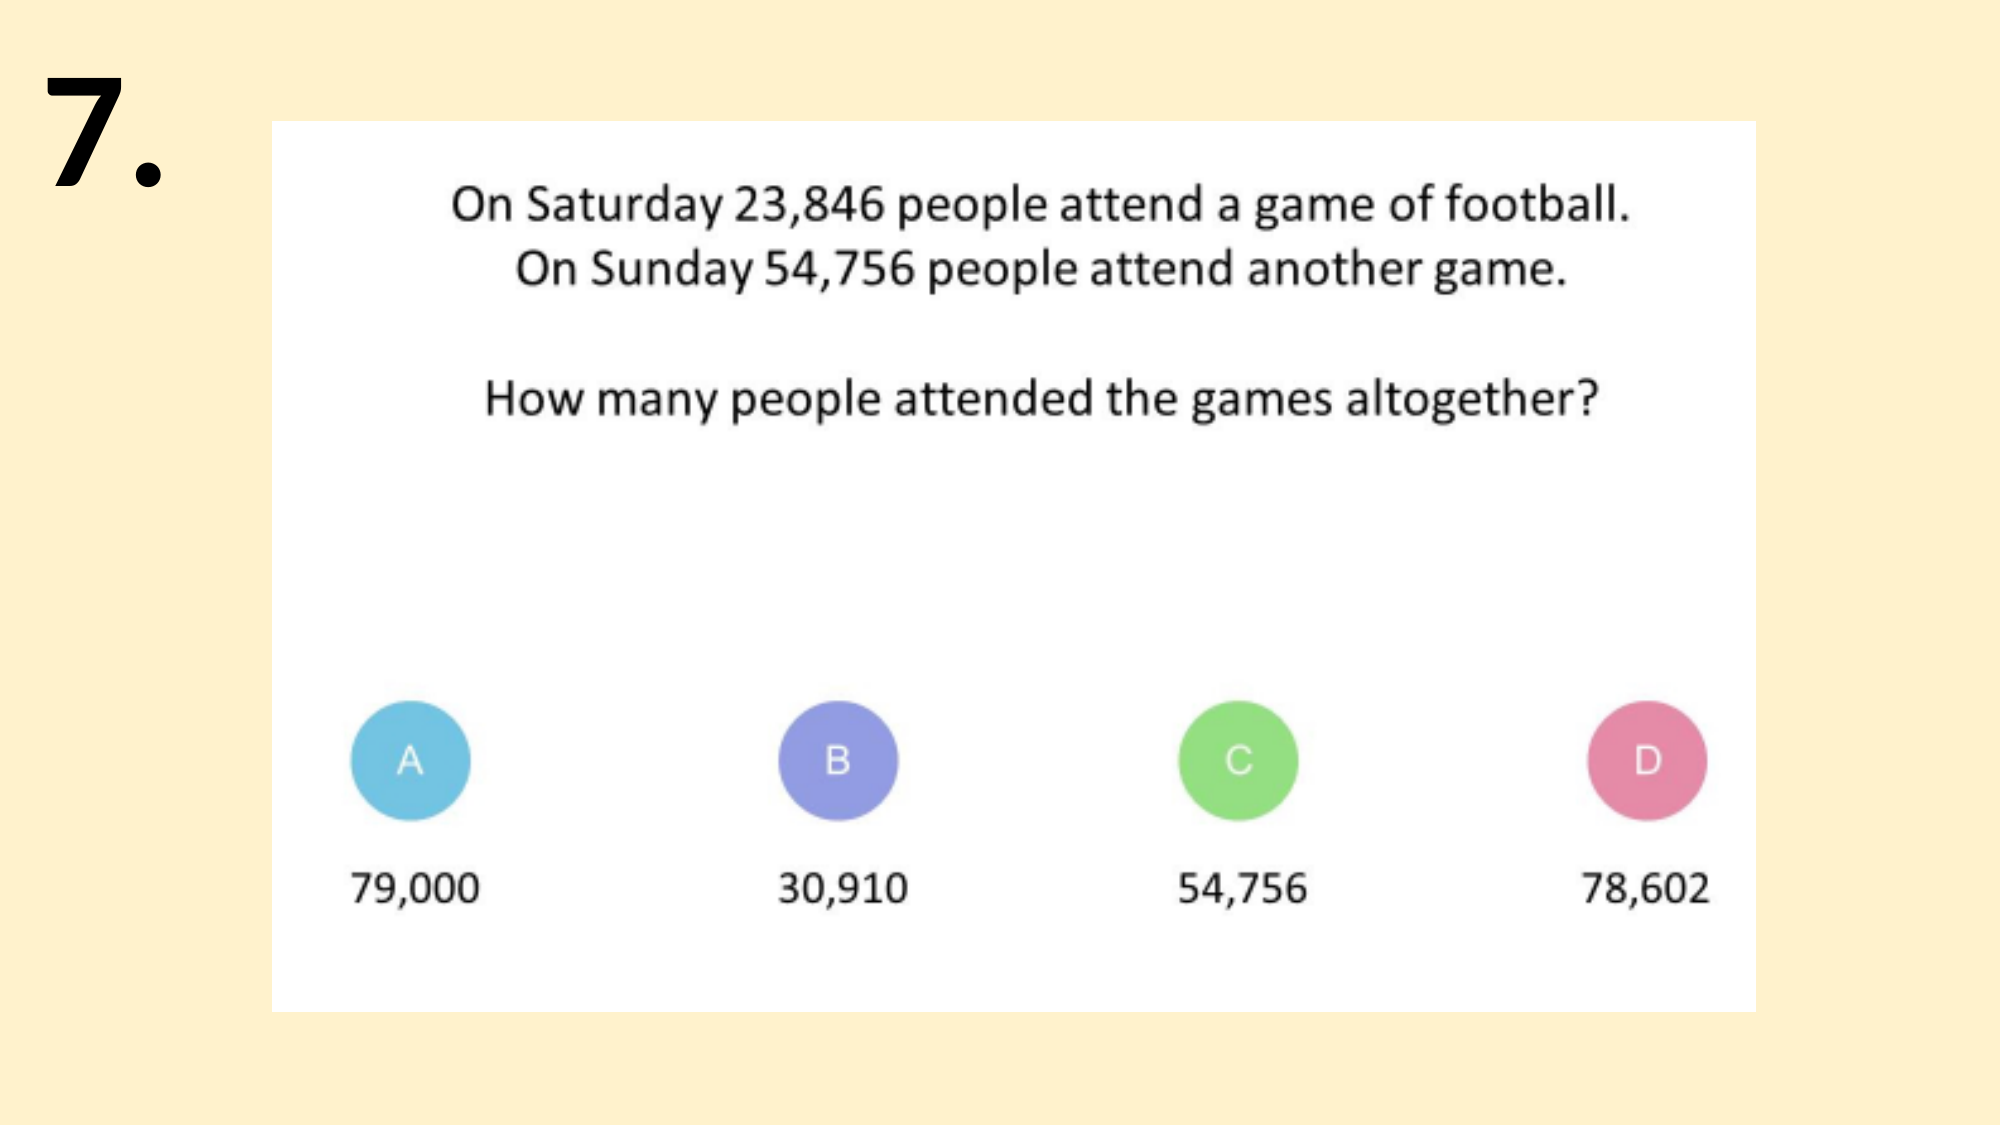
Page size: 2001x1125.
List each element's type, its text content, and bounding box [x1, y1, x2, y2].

text_box 7. [26, 12, 188, 228]
picture [272, 121, 1756, 1012]
